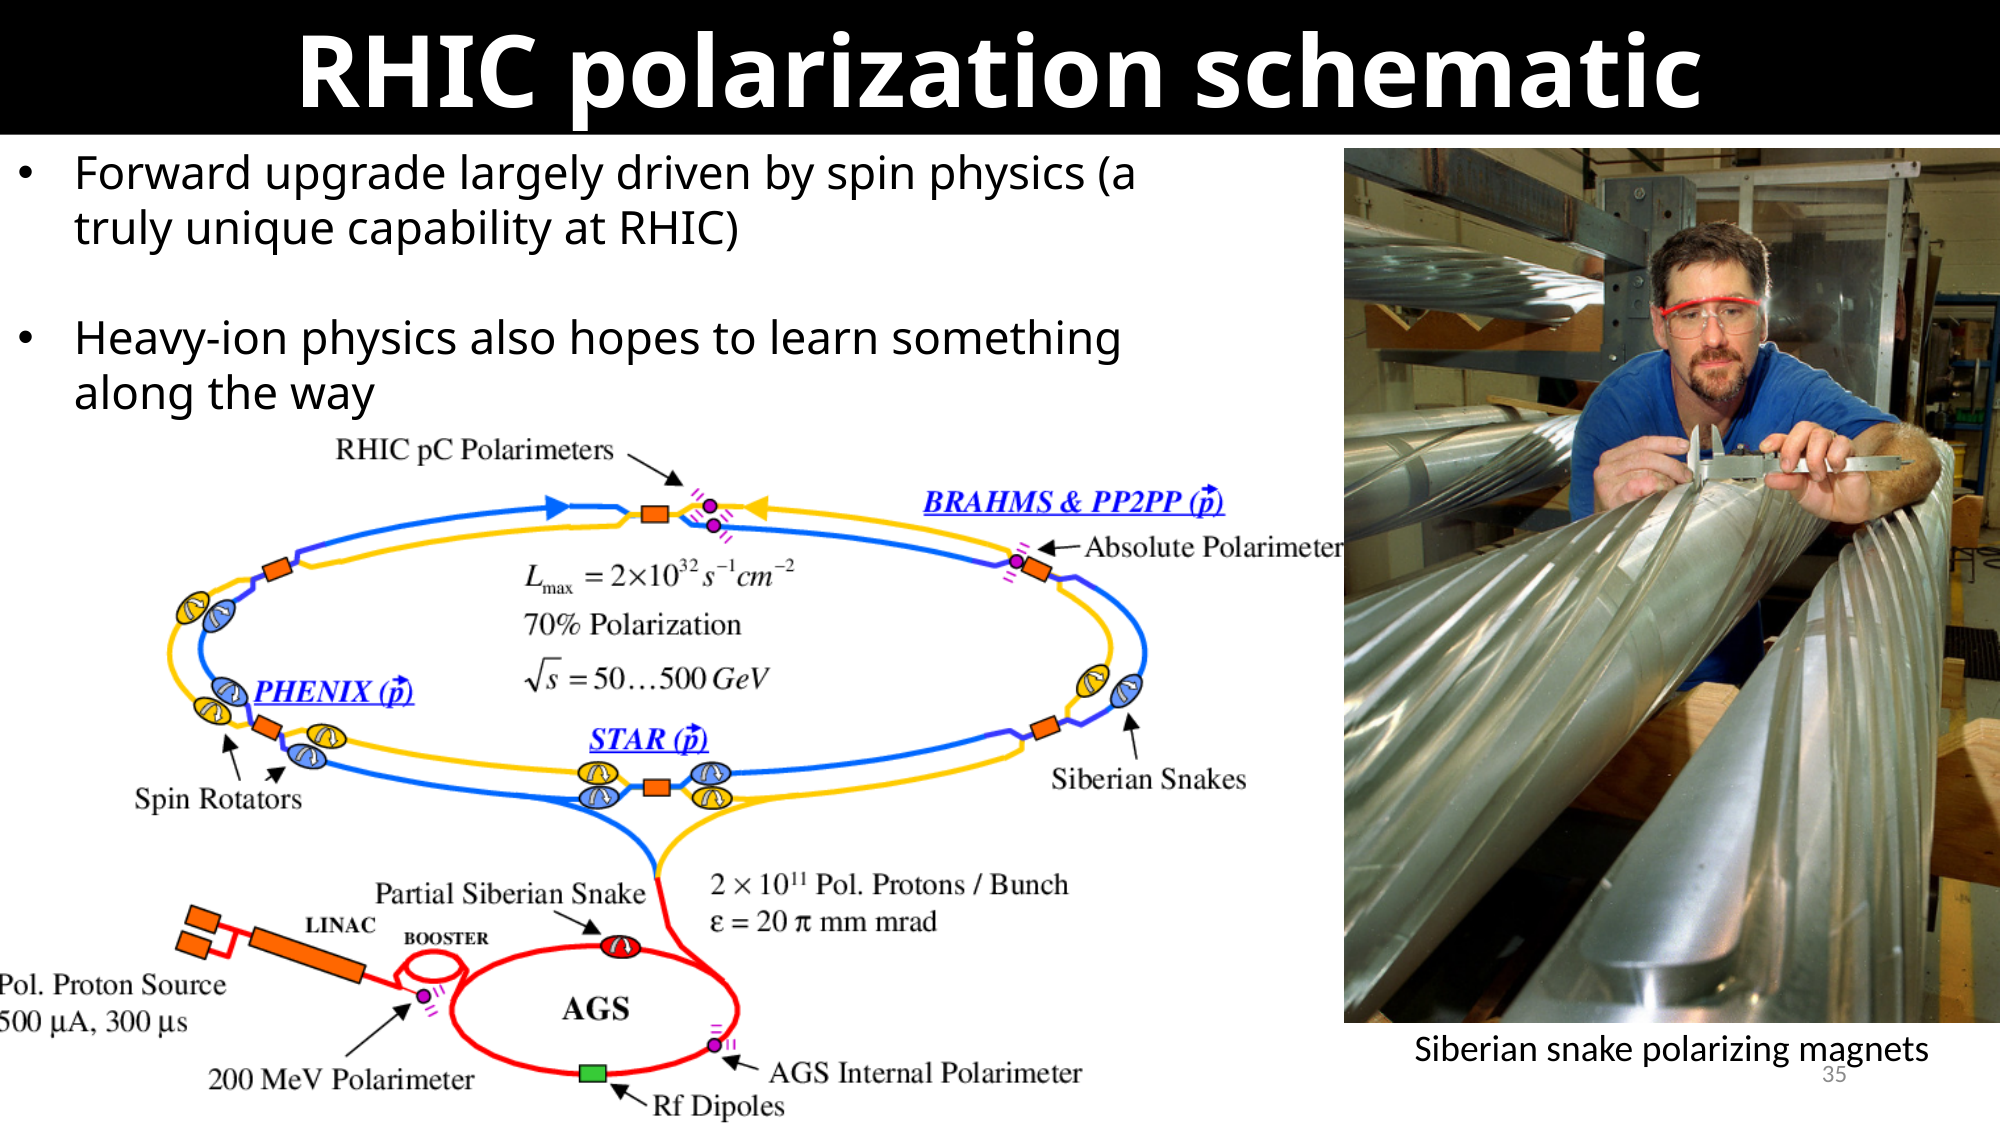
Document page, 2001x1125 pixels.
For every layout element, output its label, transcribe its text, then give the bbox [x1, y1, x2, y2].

slide_number 35 [1434, 1042, 1863, 1103]
picture [0, 148, 2000, 1125]
text_box Siberian snake polarizing magnets [1434, 1023, 1948, 1076]
text_box Forward upgrade largely driven by spin physics (a truly unique capability at RHIC) Heavy-ion physics also hopes to learn something along the way [3, 136, 1232, 427]
text_box RHIC polarization schematic [0, 0, 2000, 135]
